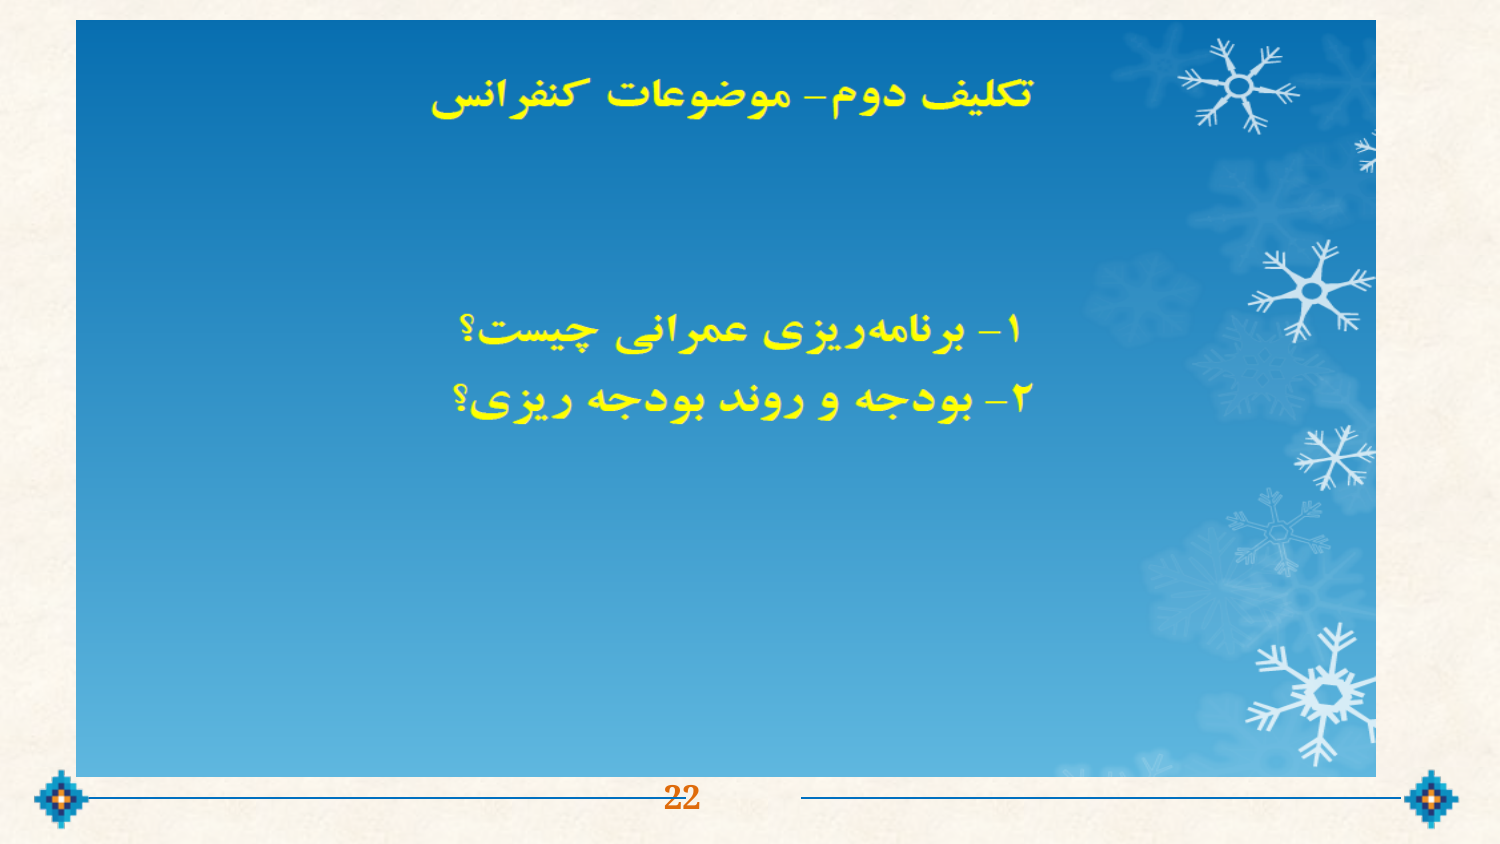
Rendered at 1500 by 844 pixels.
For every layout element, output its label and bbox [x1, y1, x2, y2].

list [76, 19, 1377, 777]
picture [30, 757, 101, 840]
picture [1400, 757, 1470, 840]
